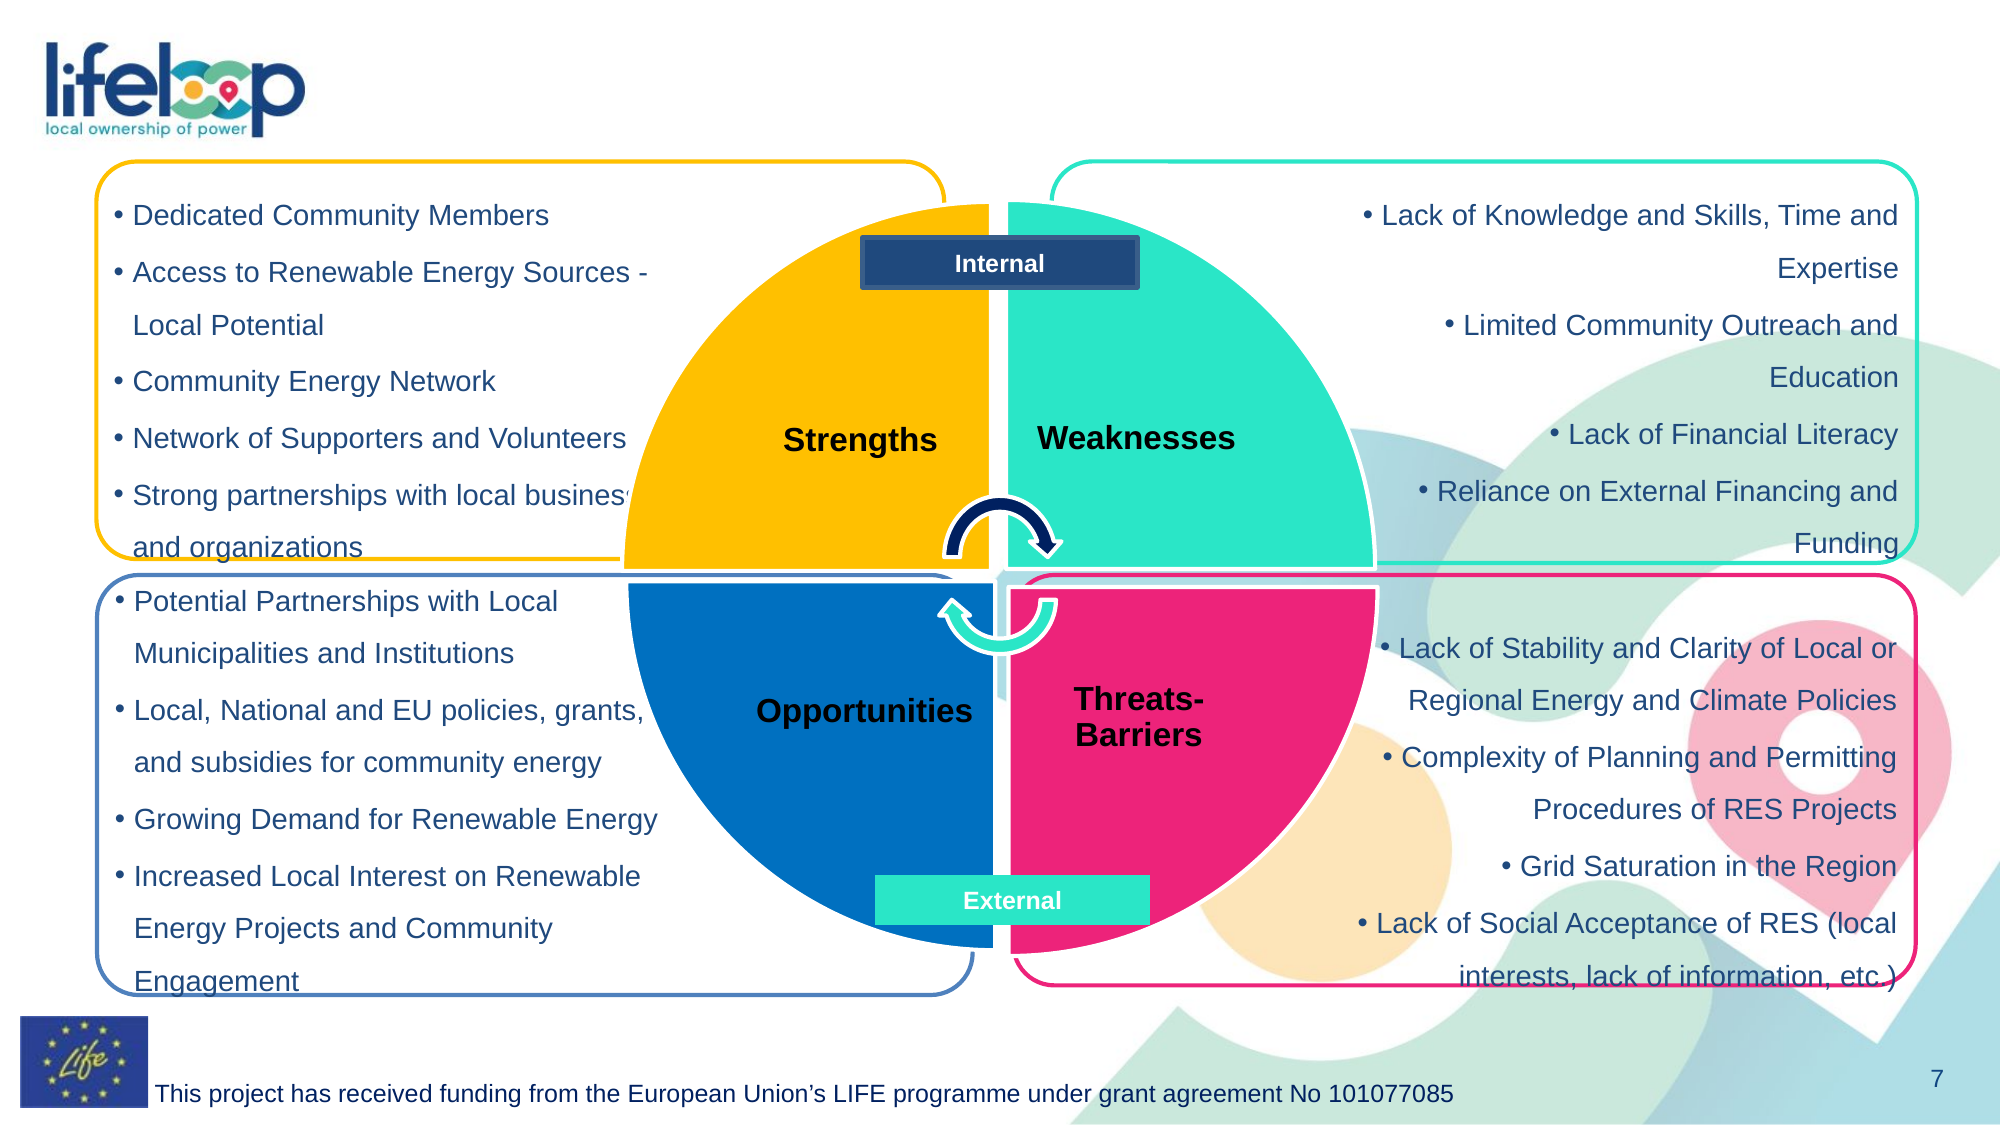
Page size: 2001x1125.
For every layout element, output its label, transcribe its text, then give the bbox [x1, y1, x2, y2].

text_box This project has received funding from the European Union’s LIFE programme under grant agreement No 101077085 [137, 1058, 1488, 1115]
slide_number ‹#› [1924, 1058, 1950, 1125]
picture [20, 32, 2000, 1125]
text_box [96, 161, 1918, 996]
